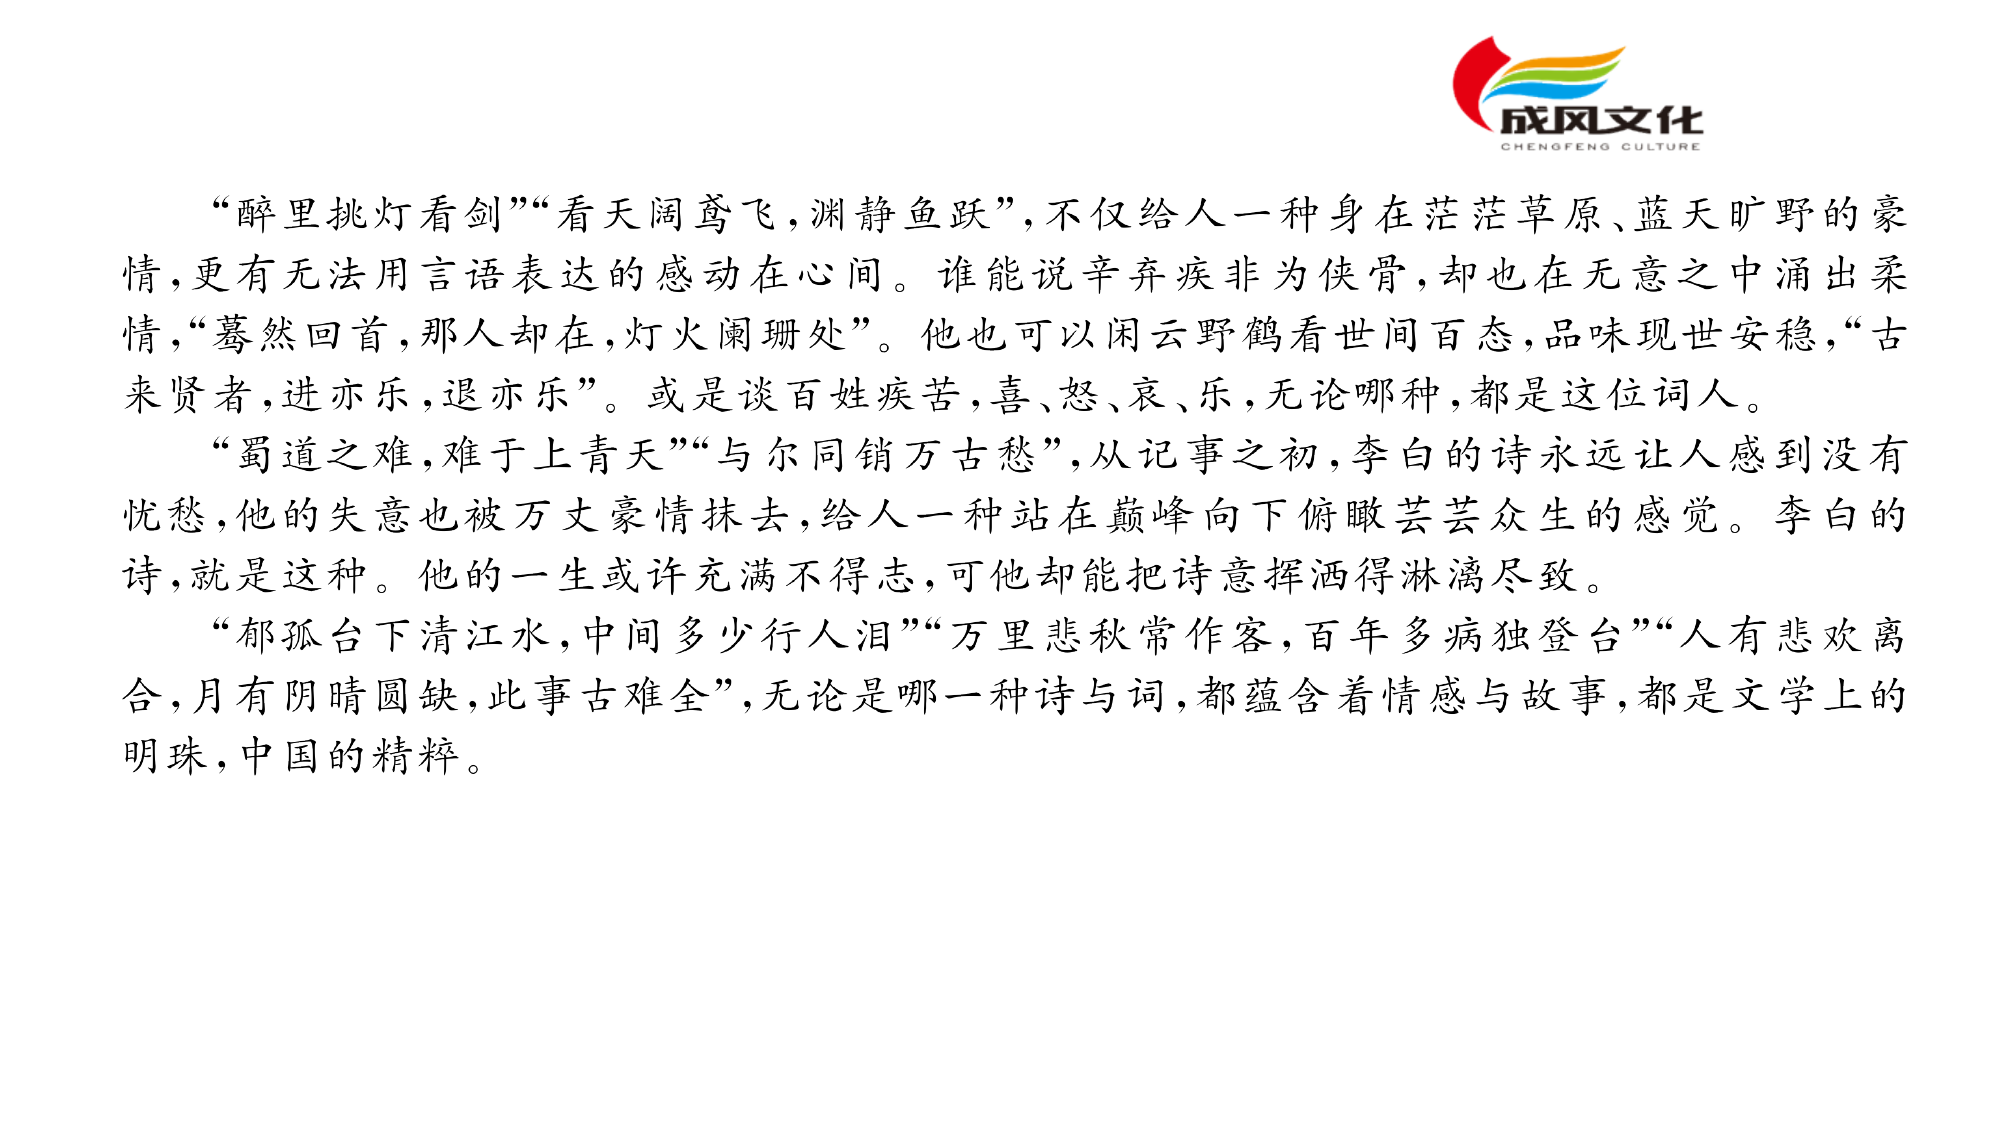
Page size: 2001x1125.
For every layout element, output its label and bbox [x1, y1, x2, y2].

picture [118, 30, 2000, 790]
